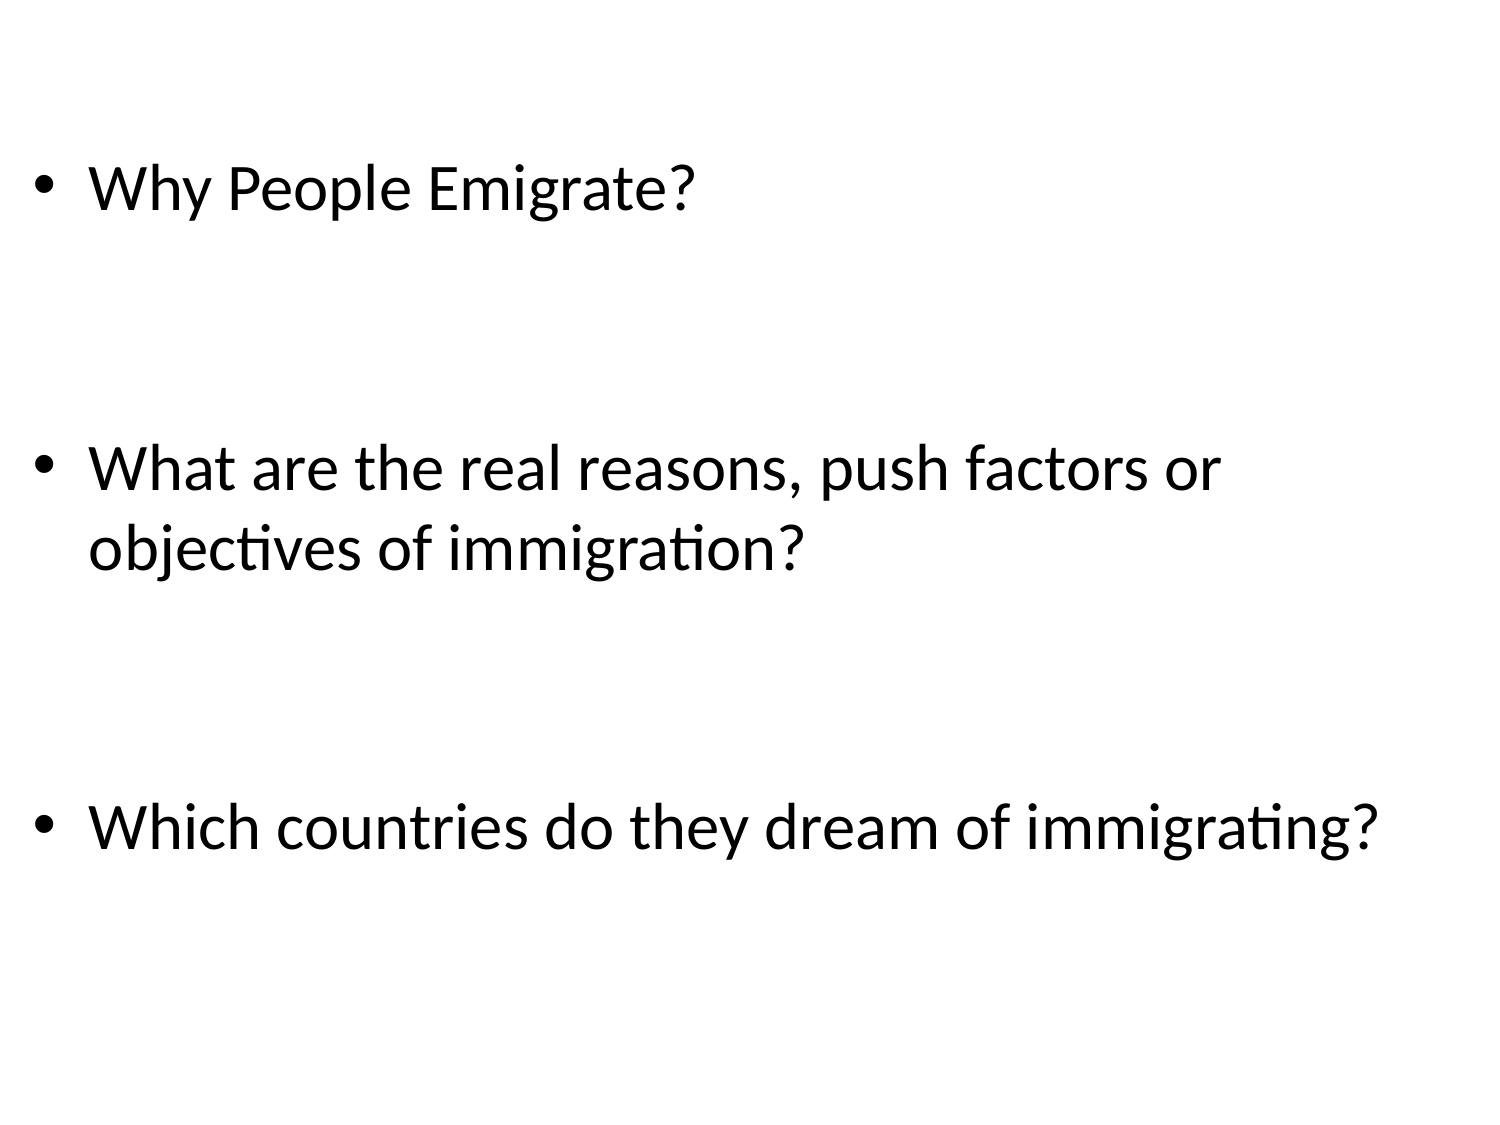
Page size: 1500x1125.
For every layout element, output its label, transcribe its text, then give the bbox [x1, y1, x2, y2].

list Why People Emigrate? What are the real reasons, push factors or objectives of immigration? Which countries do they dream of immigrating? [17, 42, 1483, 1083]
